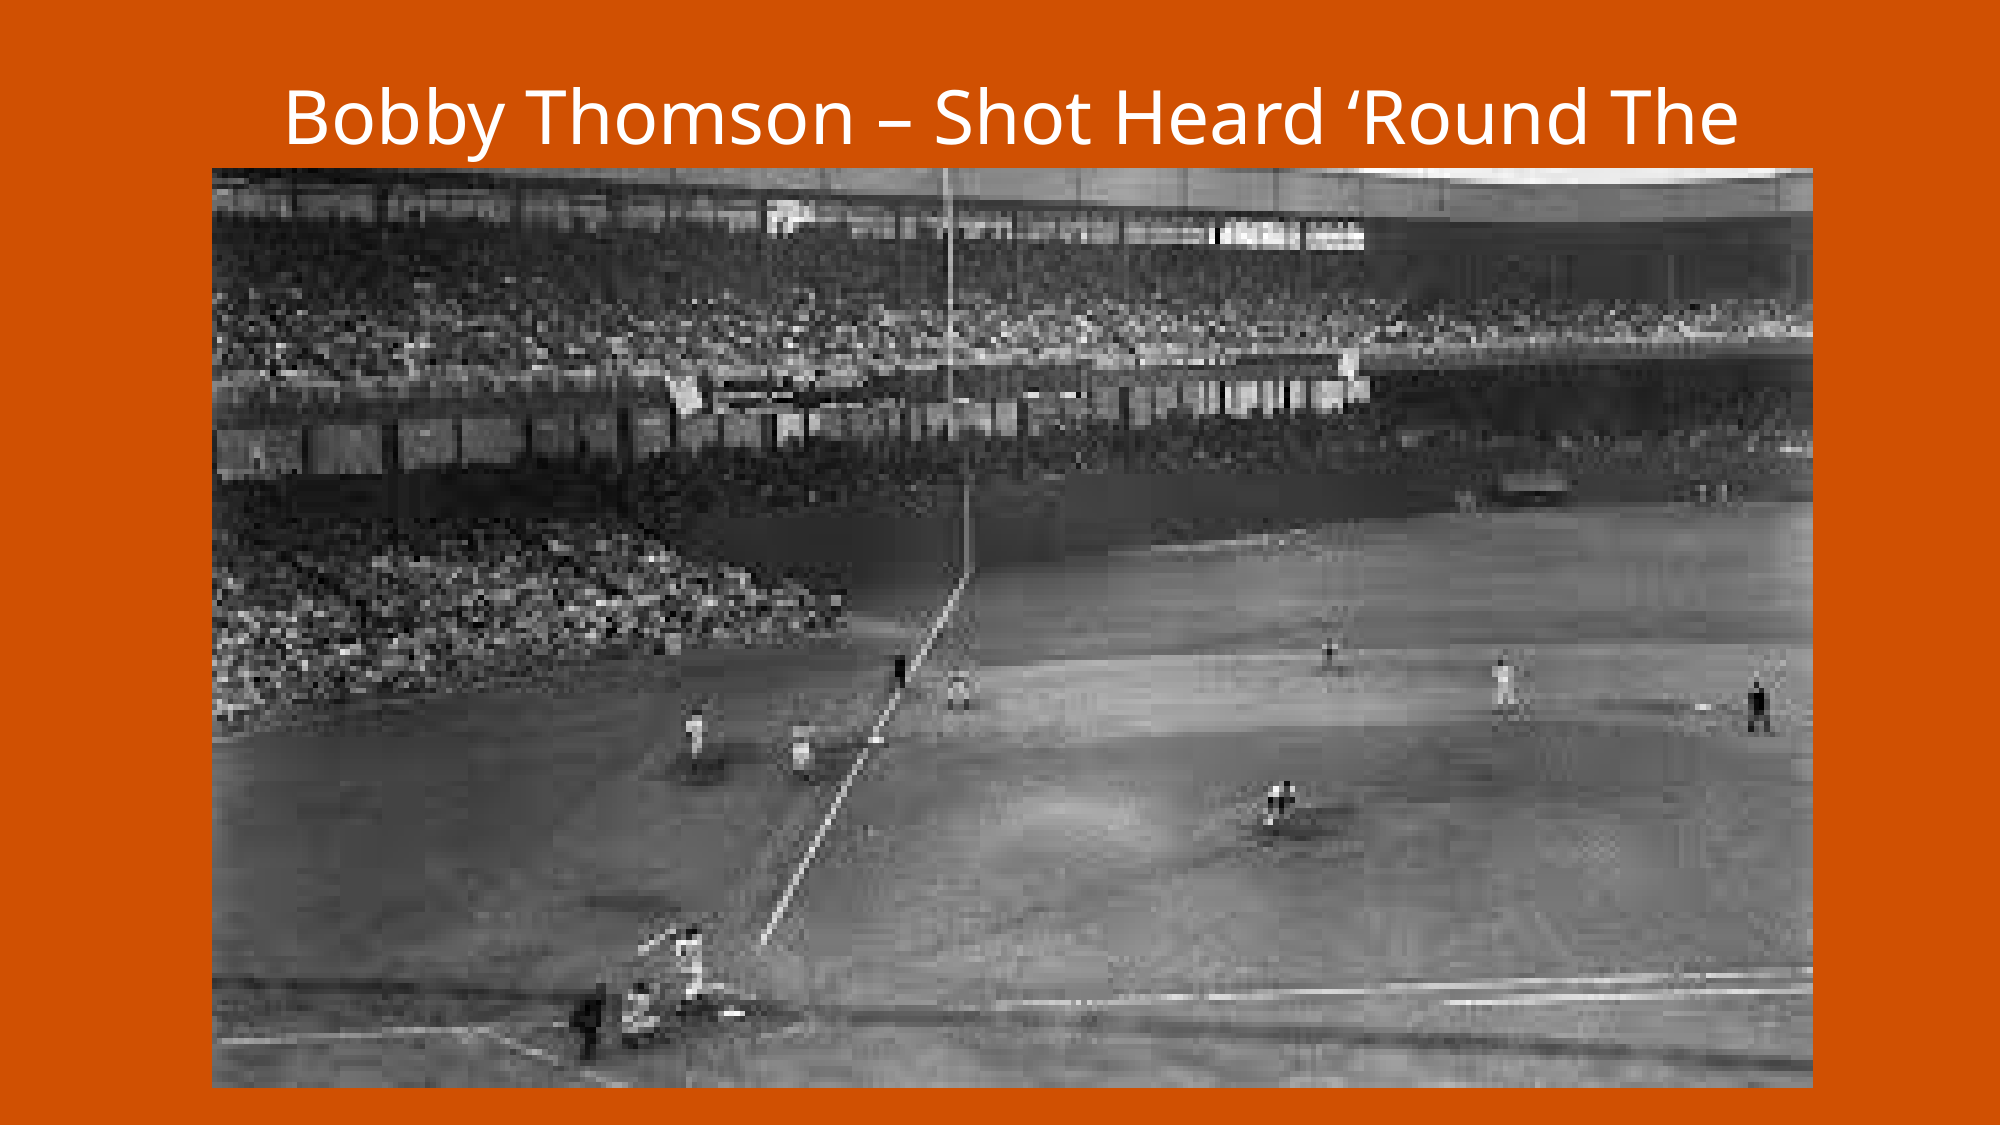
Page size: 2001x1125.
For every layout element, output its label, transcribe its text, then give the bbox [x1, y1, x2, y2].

text_box Bobby Thomson – Shot Heard ‘Round The World [212, 62, 1813, 168]
picture [212, 168, 1813, 1088]
